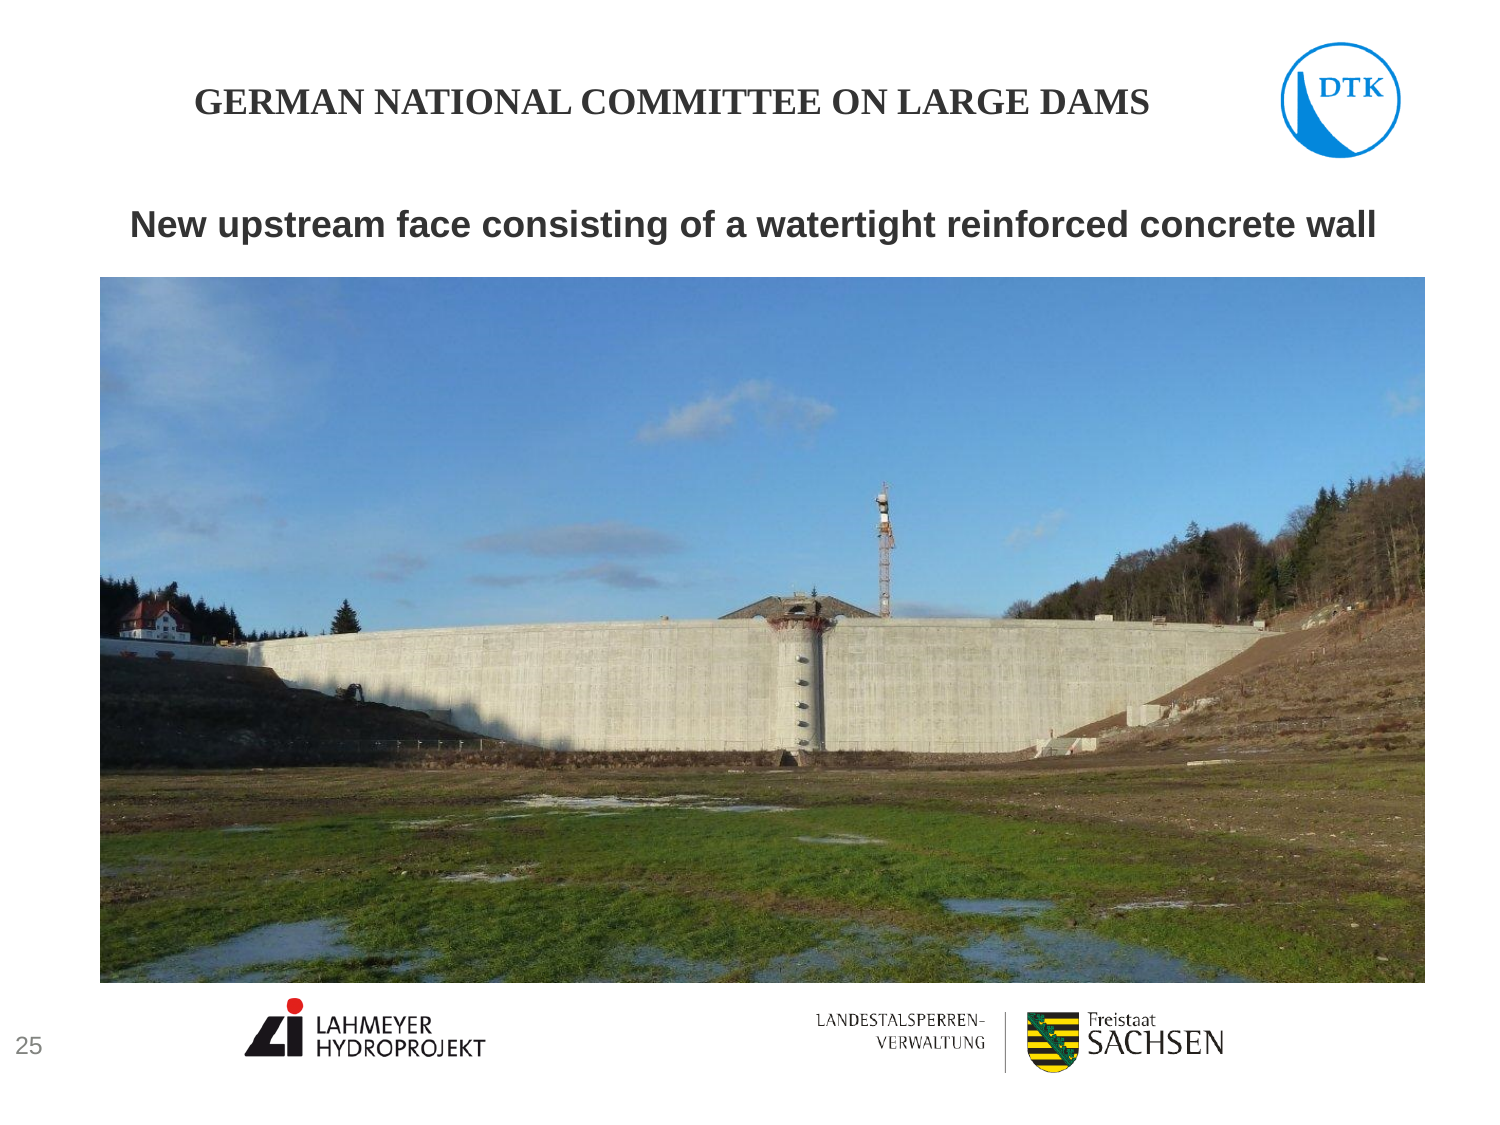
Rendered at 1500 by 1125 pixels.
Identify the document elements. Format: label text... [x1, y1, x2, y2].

picture [1276, 37, 1405, 162]
picture [816, 1012, 1223, 1073]
picture [100, 276, 1425, 1081]
slide_number 25 [0, 1021, 101, 1125]
list New upstream face consisting of a watertight reinforced concrete wall [129, 199, 1477, 278]
